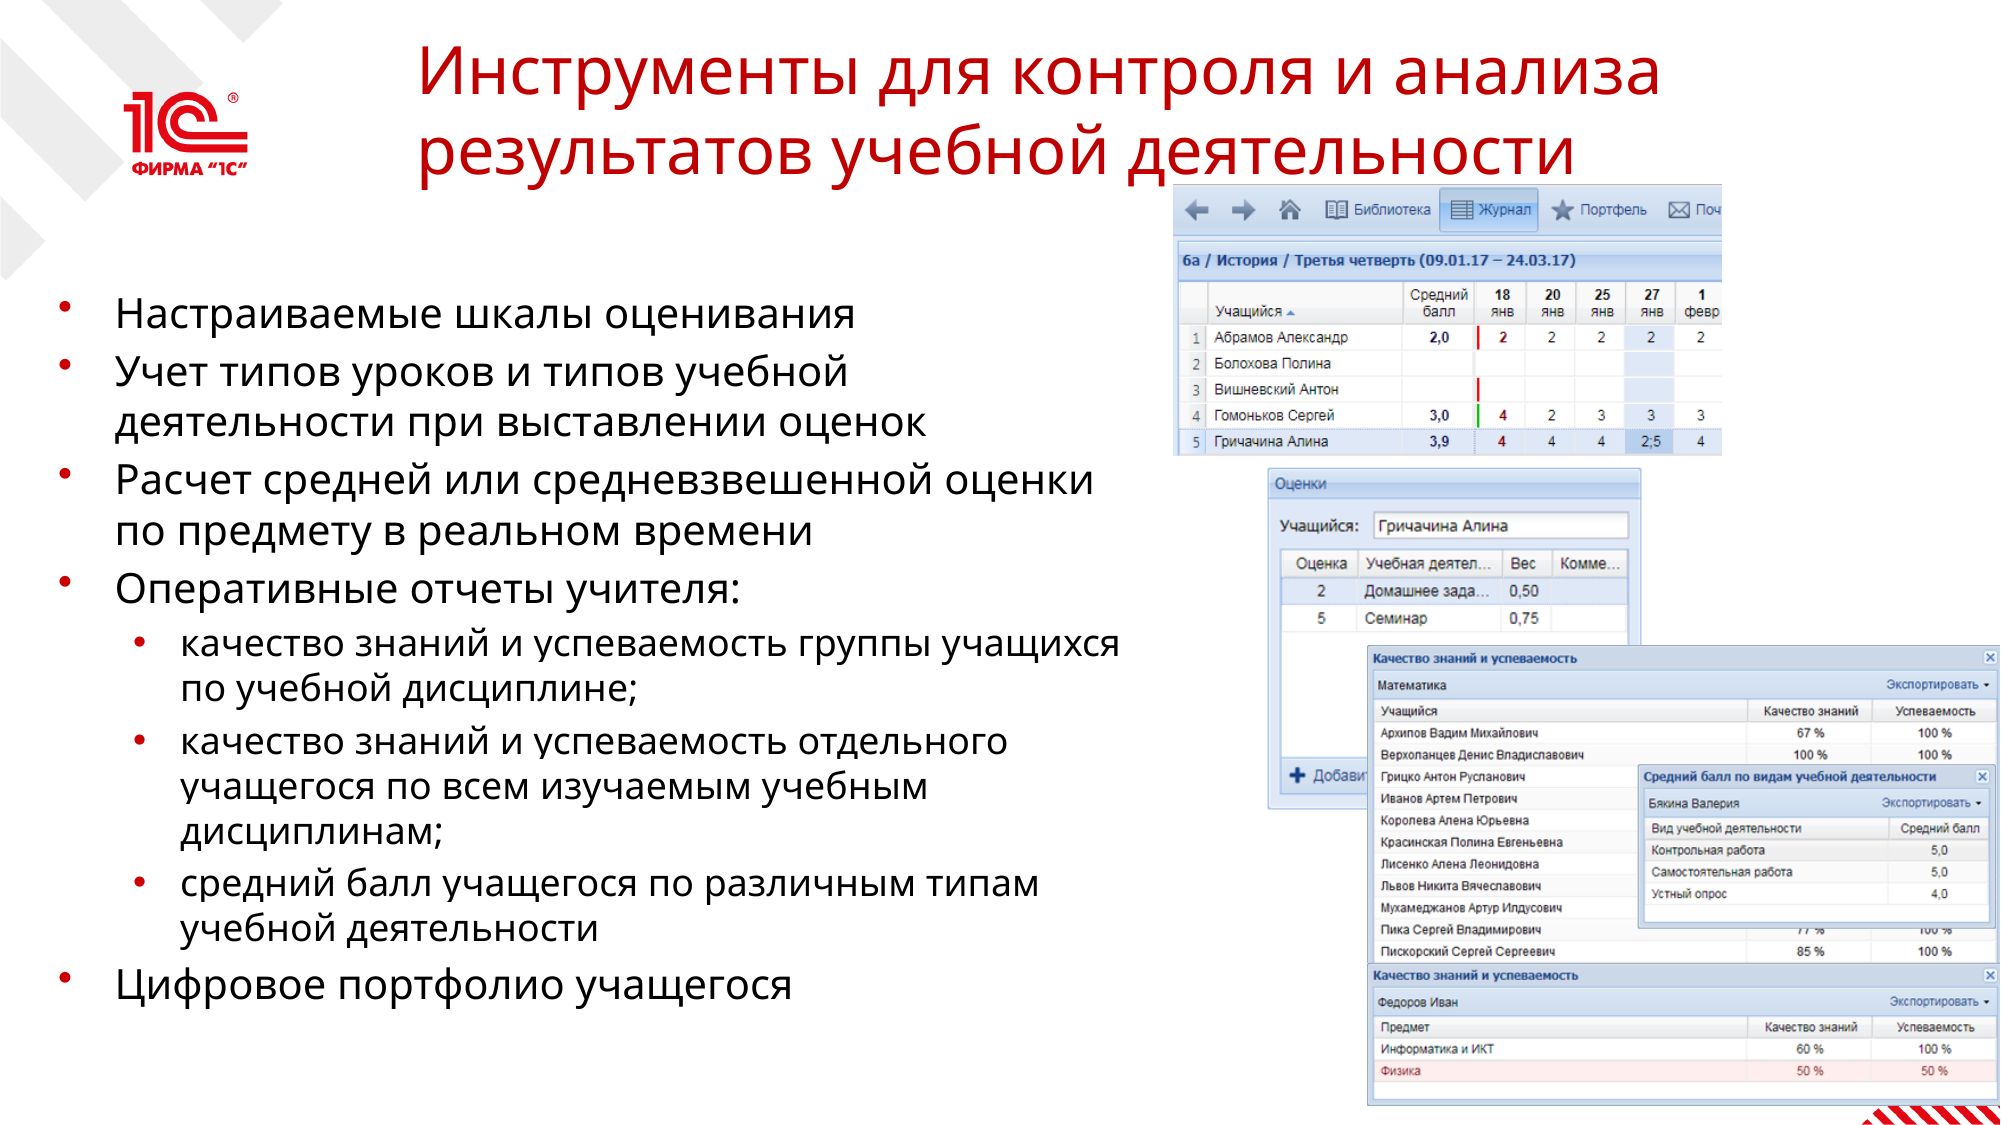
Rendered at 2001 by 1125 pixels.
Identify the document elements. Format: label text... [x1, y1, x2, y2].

title Инструменты для контроля и анализа результатов учебной деятельности [401, 19, 1945, 197]
picture [0, 0, 2000, 1125]
list Настраиваемые шкалы оценивания Учет типов уроков и типов учебной деятельности при выставлении оценок Расчет средней или средневзвешенной оценки по предмету в реальном времени Оперативные отчеты учителя: качество знаний и успеваемость группы учащихся по учебной дисциплине; качество знаний и успеваемость отдельного учащегося по всем изучаемым учебным дисциплинам; средний балл учащегося по различным типам учебной деятельности Цифровое портфолио учащегося [43, 278, 1146, 799]
